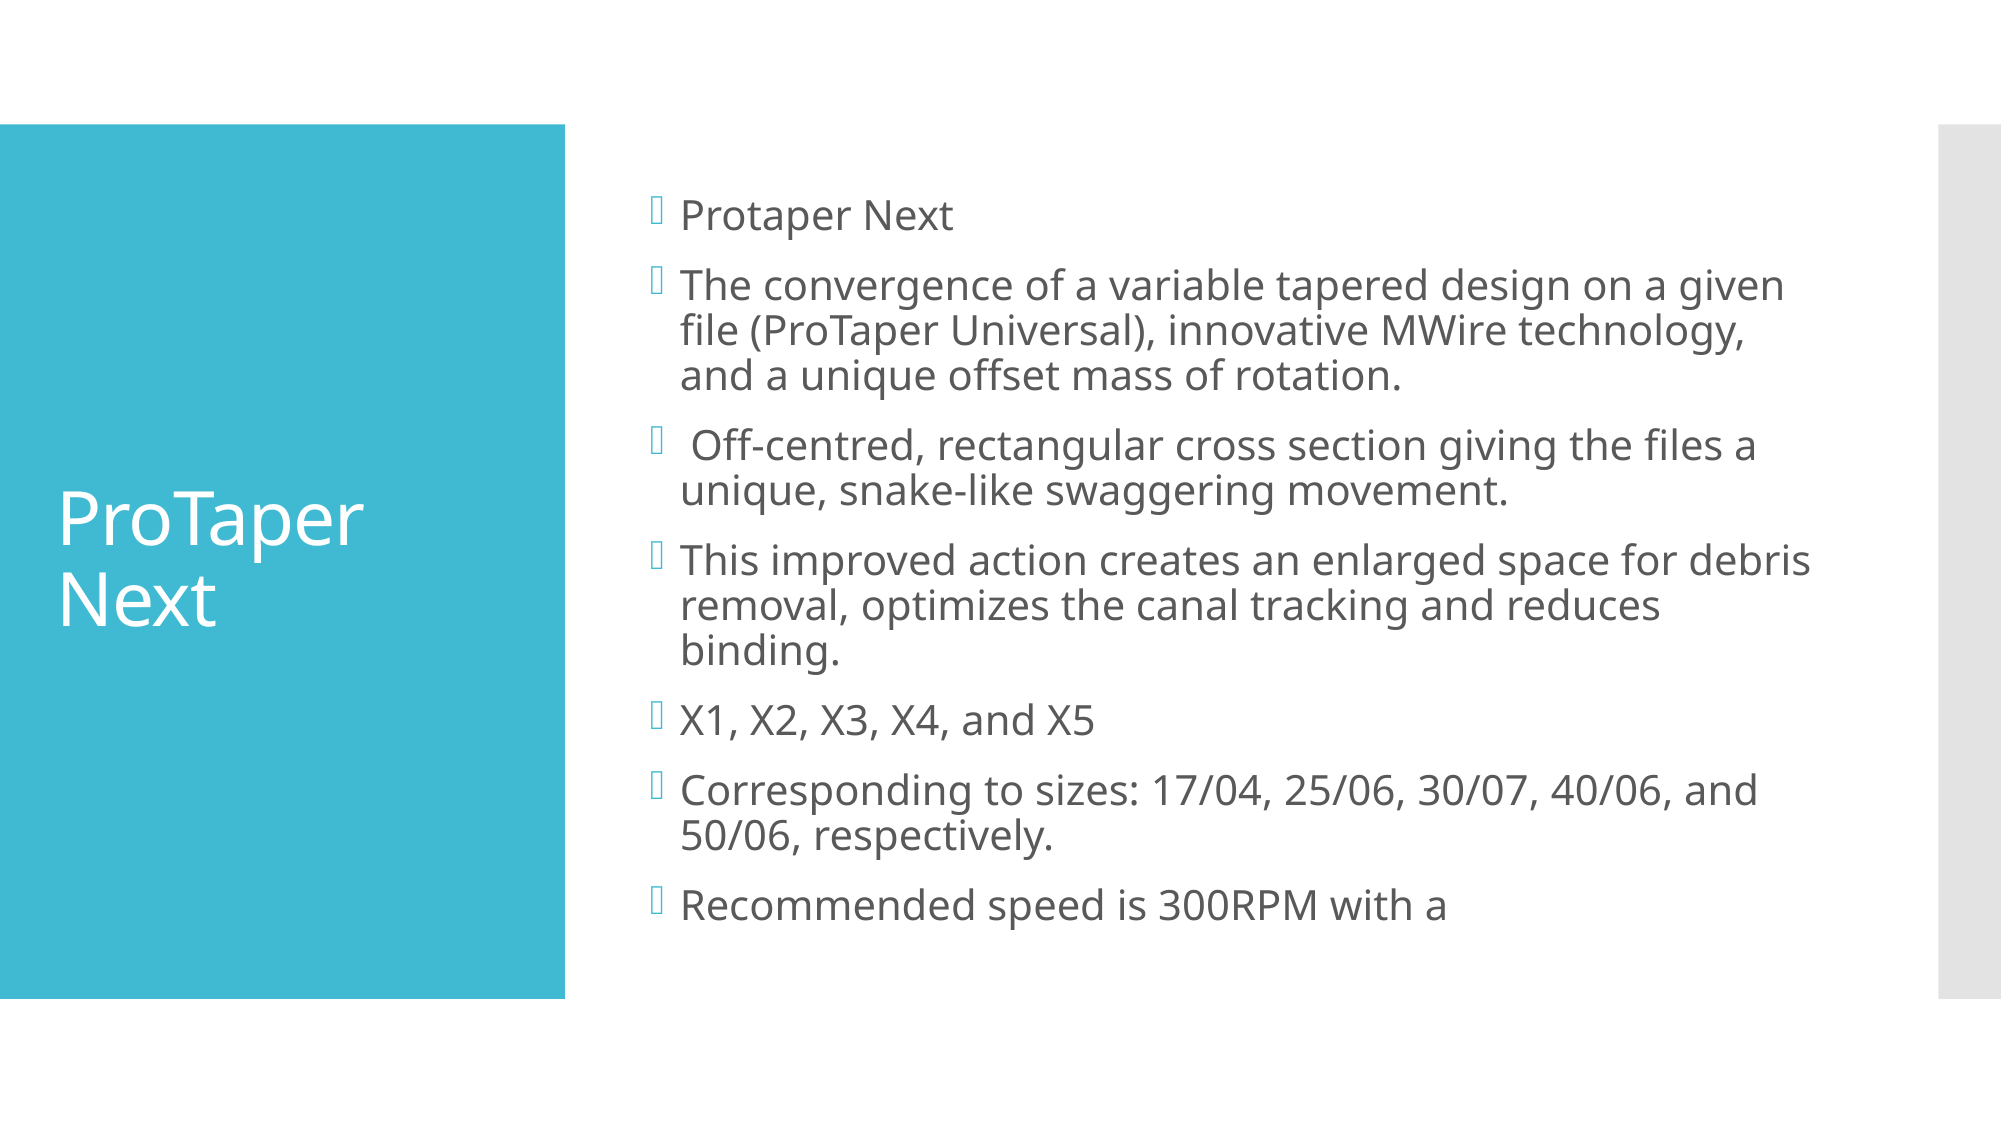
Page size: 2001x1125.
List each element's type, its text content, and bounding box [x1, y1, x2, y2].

list Protaper Next The convergence of a variable tapered design on a given file (ProTaper Universal), innovative MWire technology, and a unique offset mass of rotation. Off-centred, rectangular cross section giving the files a unique, snake-like swaggering movement. This improved action creates an enlarged space for debris removal, optimizes the canal tracking and reduces binding. X1, X2, X3, X4, and X5 Corresponding to sizes: 17/04, 25/06, 30/07, 40/06, and 50/06, respectively. Recommended speed is 300RPM with a [634, 141, 1835, 982]
title ProTaper Next [41, 184, 525, 940]
